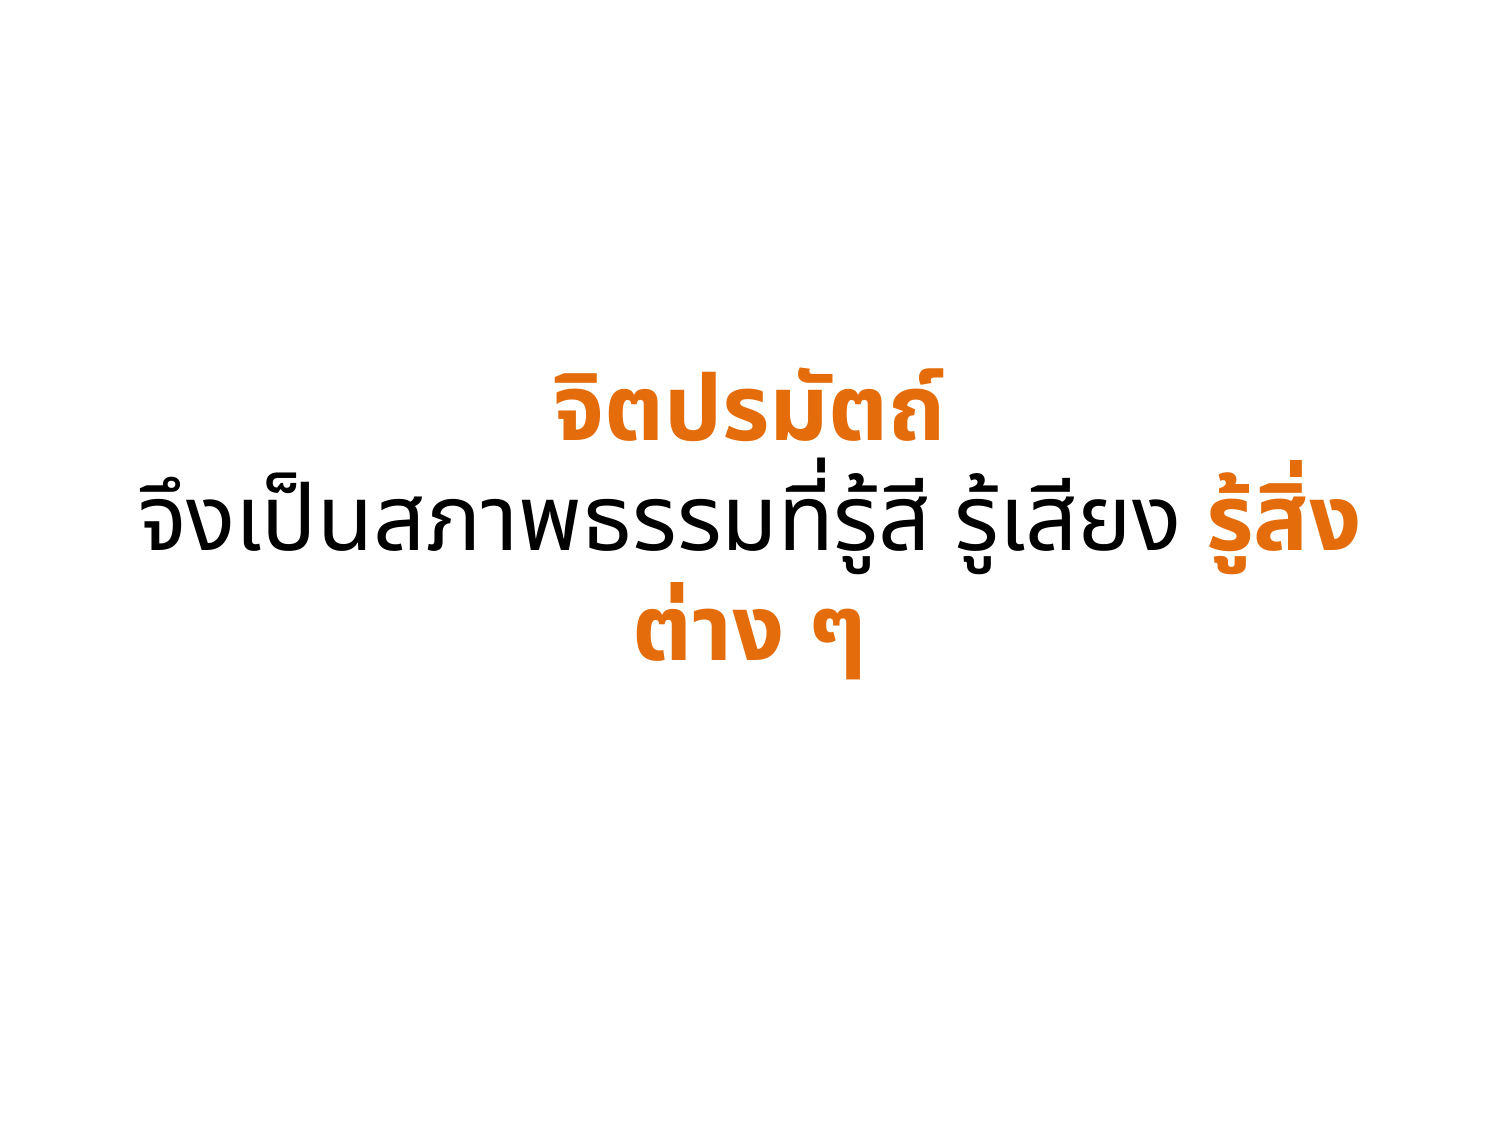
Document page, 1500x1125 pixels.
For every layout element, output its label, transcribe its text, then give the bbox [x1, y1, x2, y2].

text_box จิตปรมัตถ์ จึงเป็นสภาพธรรมที่รู้สี รู้เสียง รู้สิ่งต่าง ๆ [94, 341, 1406, 686]
